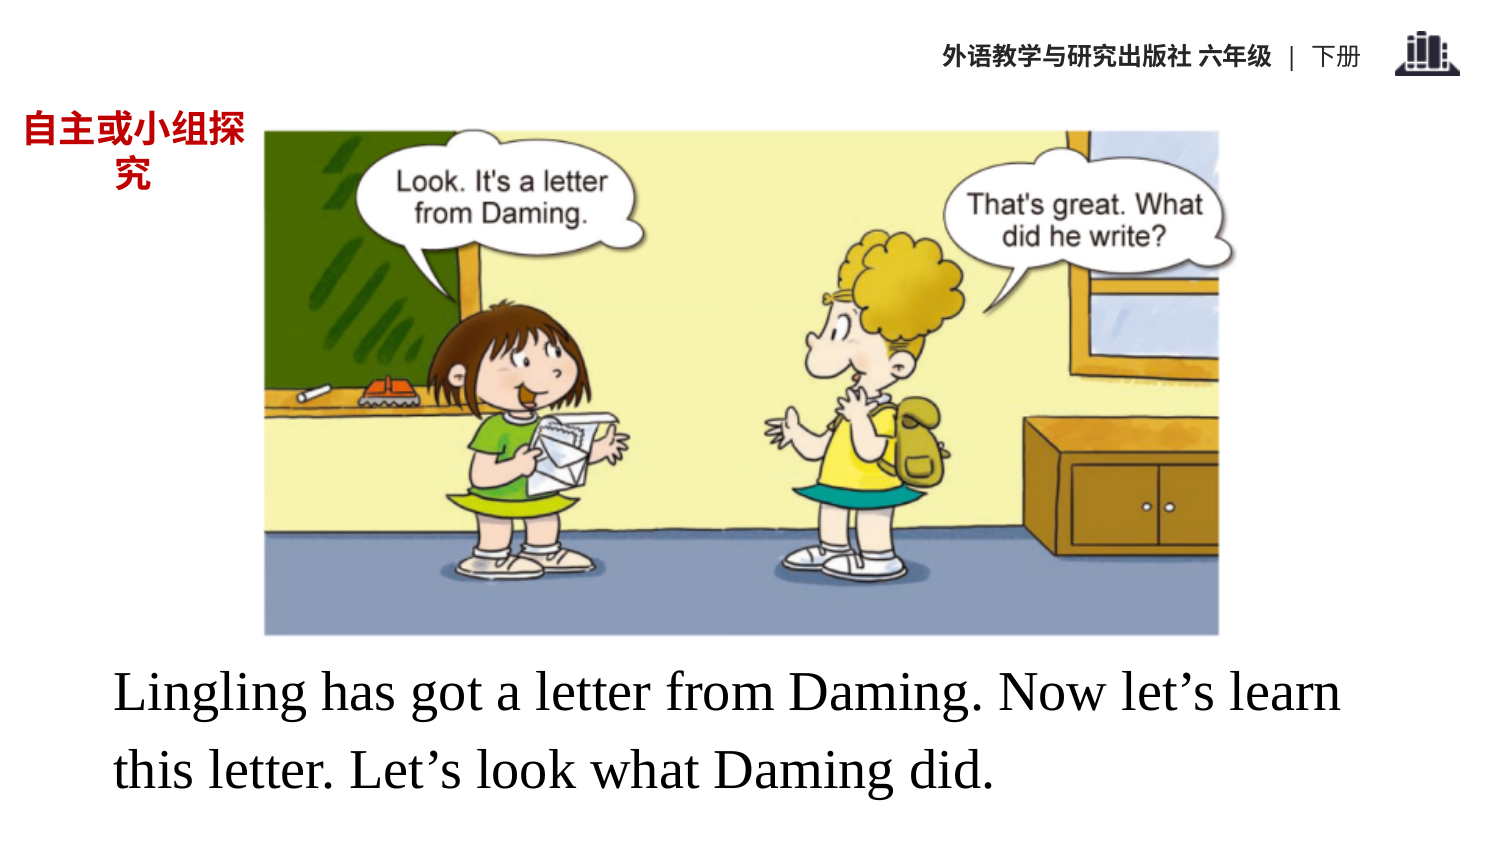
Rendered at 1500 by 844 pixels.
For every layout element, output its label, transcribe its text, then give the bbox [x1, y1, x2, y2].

text_box Lingling has got a letter from Daming. Now let’s learn this letter. Let’s look what Daming did. [102, 638, 1444, 805]
text_box 自主或小组探究 [6, 122, 261, 178]
picture [263, 127, 1237, 639]
picture [1395, 31, 1460, 76]
